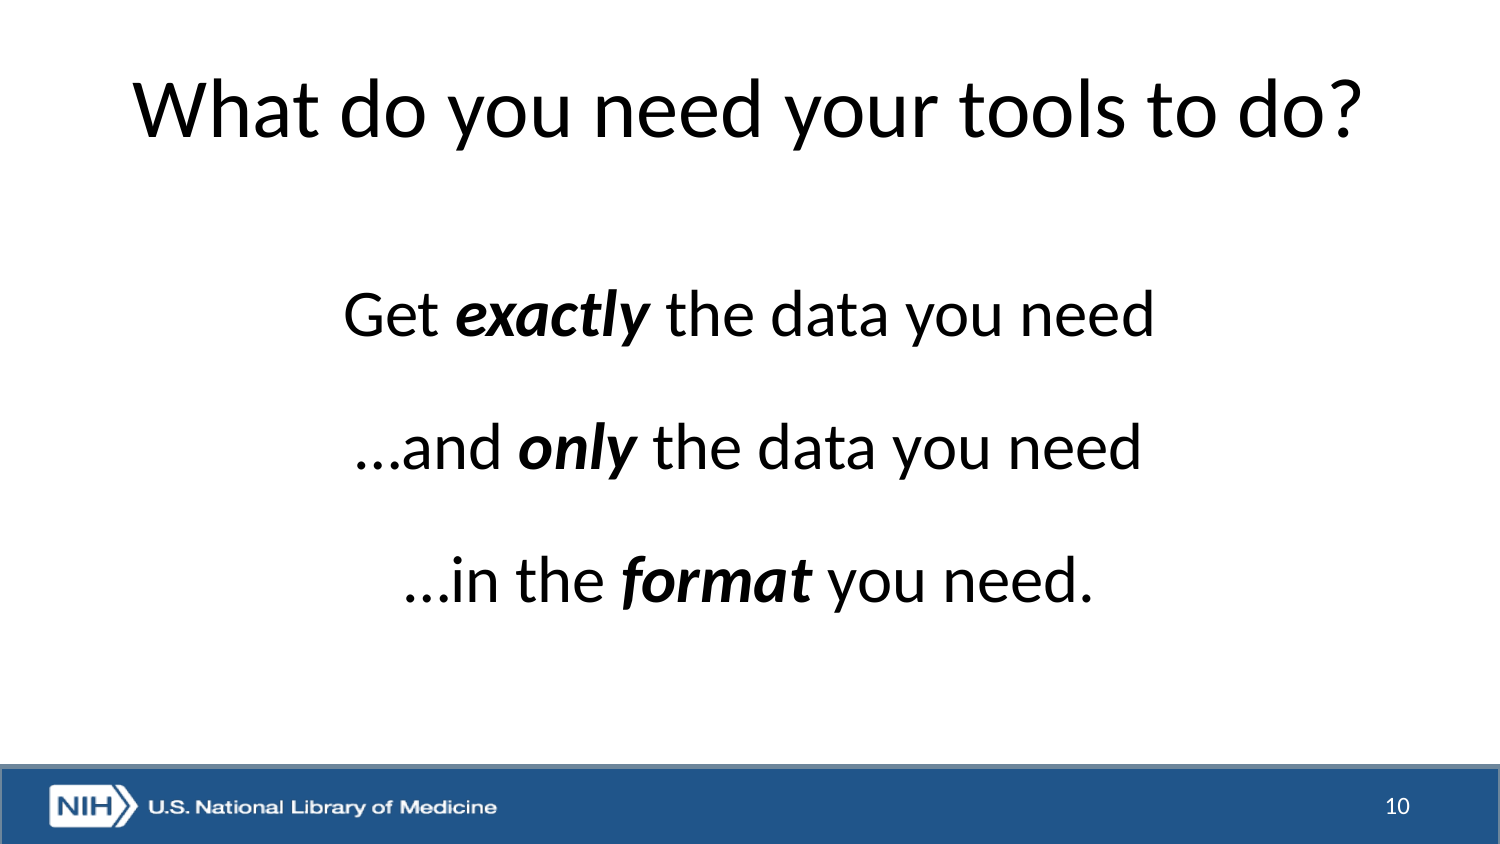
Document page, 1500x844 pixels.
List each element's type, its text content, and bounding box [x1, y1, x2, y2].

list Get exactly the data you need …and only the data you need …in the format you need. [249, 221, 1250, 754]
title What do you need your tools to do? [75, 33, 1425, 175]
slide_number 10 [1074, 782, 1425, 827]
picture [12, 766, 504, 844]
